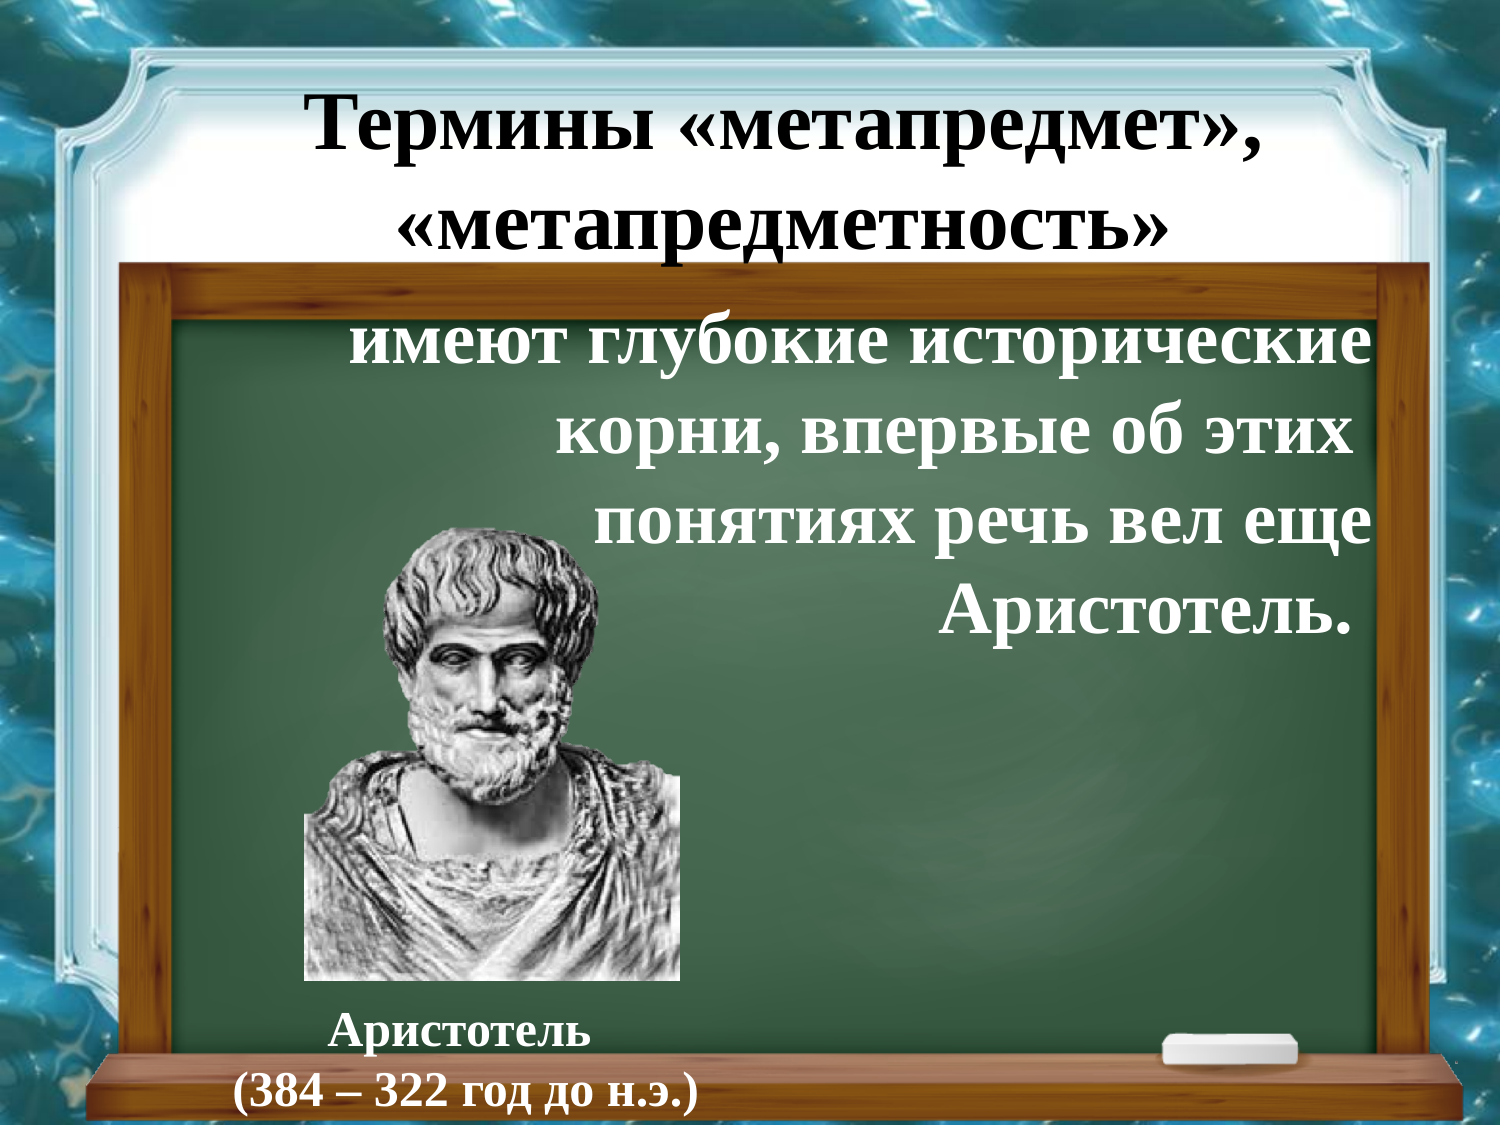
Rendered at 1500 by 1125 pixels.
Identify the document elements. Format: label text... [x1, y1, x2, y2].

picture [0, 0, 1500, 1125]
title Термины «метапредмет», «метапредметность» [187, 58, 1381, 247]
